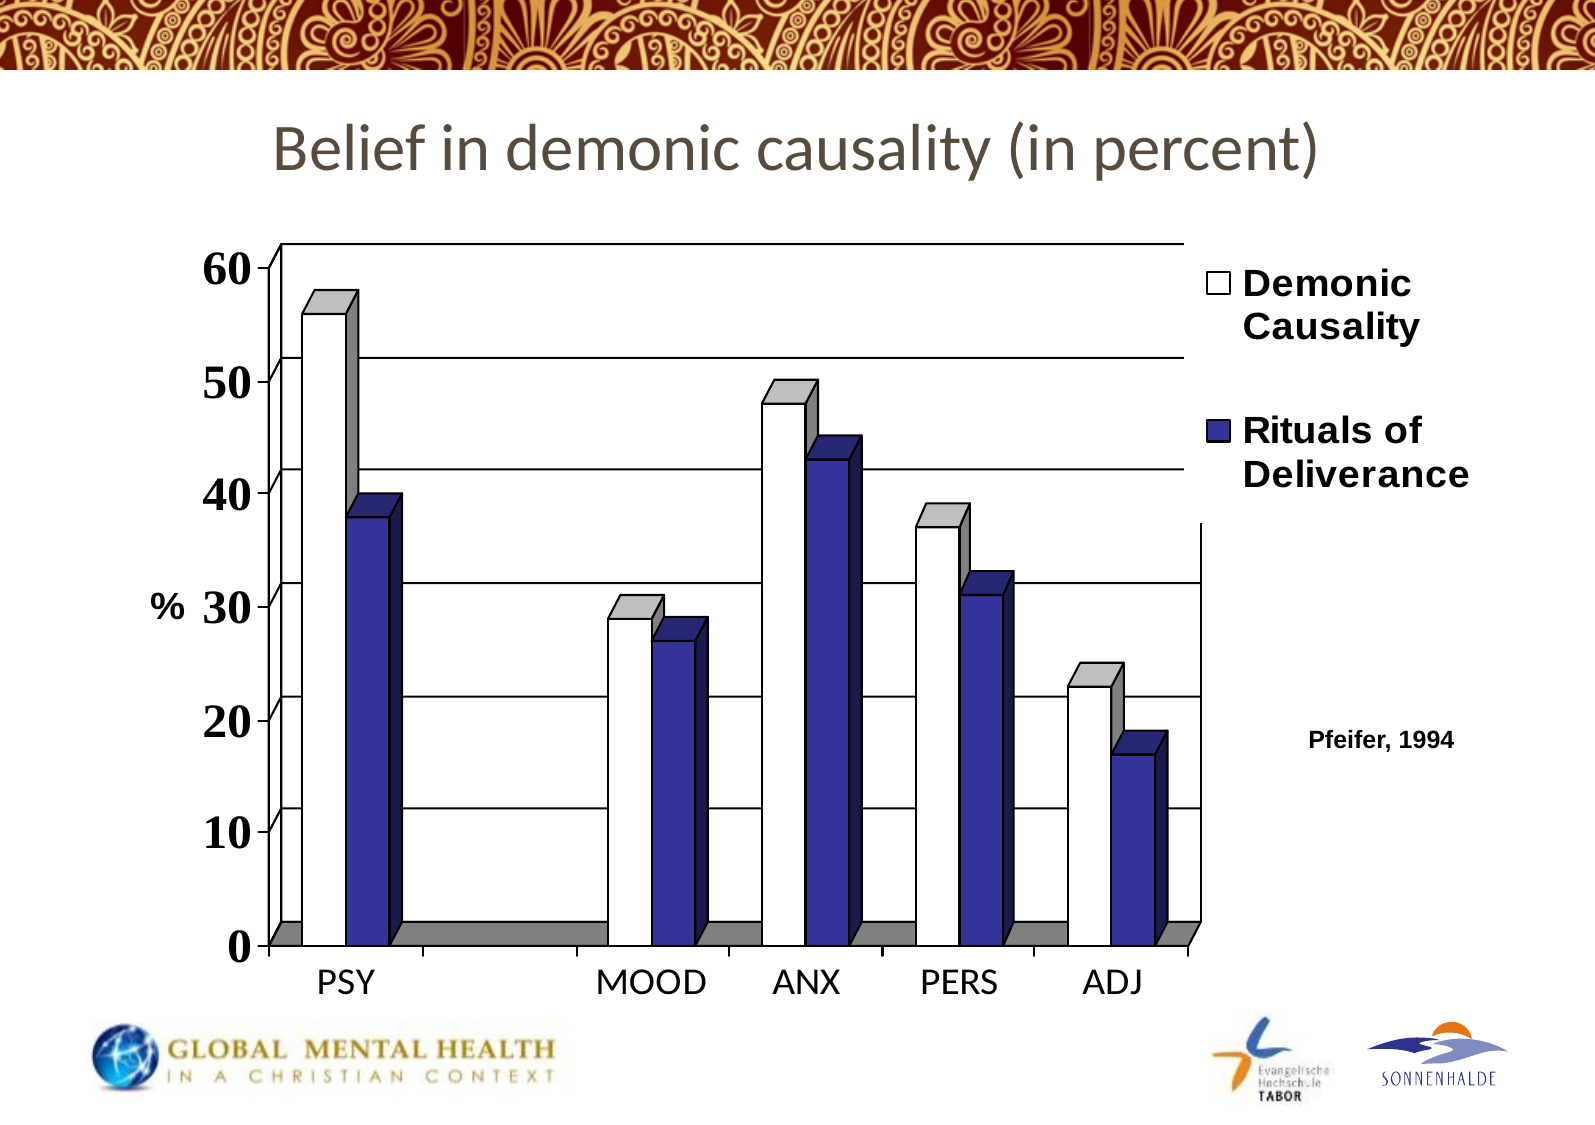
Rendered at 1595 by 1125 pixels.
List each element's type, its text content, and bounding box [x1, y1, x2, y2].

picture [1209, 1056, 1341, 1106]
title Belief in demonic causality (in percent) [119, 66, 1476, 194]
picture [43, 1022, 603, 1106]
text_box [97, 196, 1595, 1056]
picture [0, 0, 1595, 70]
